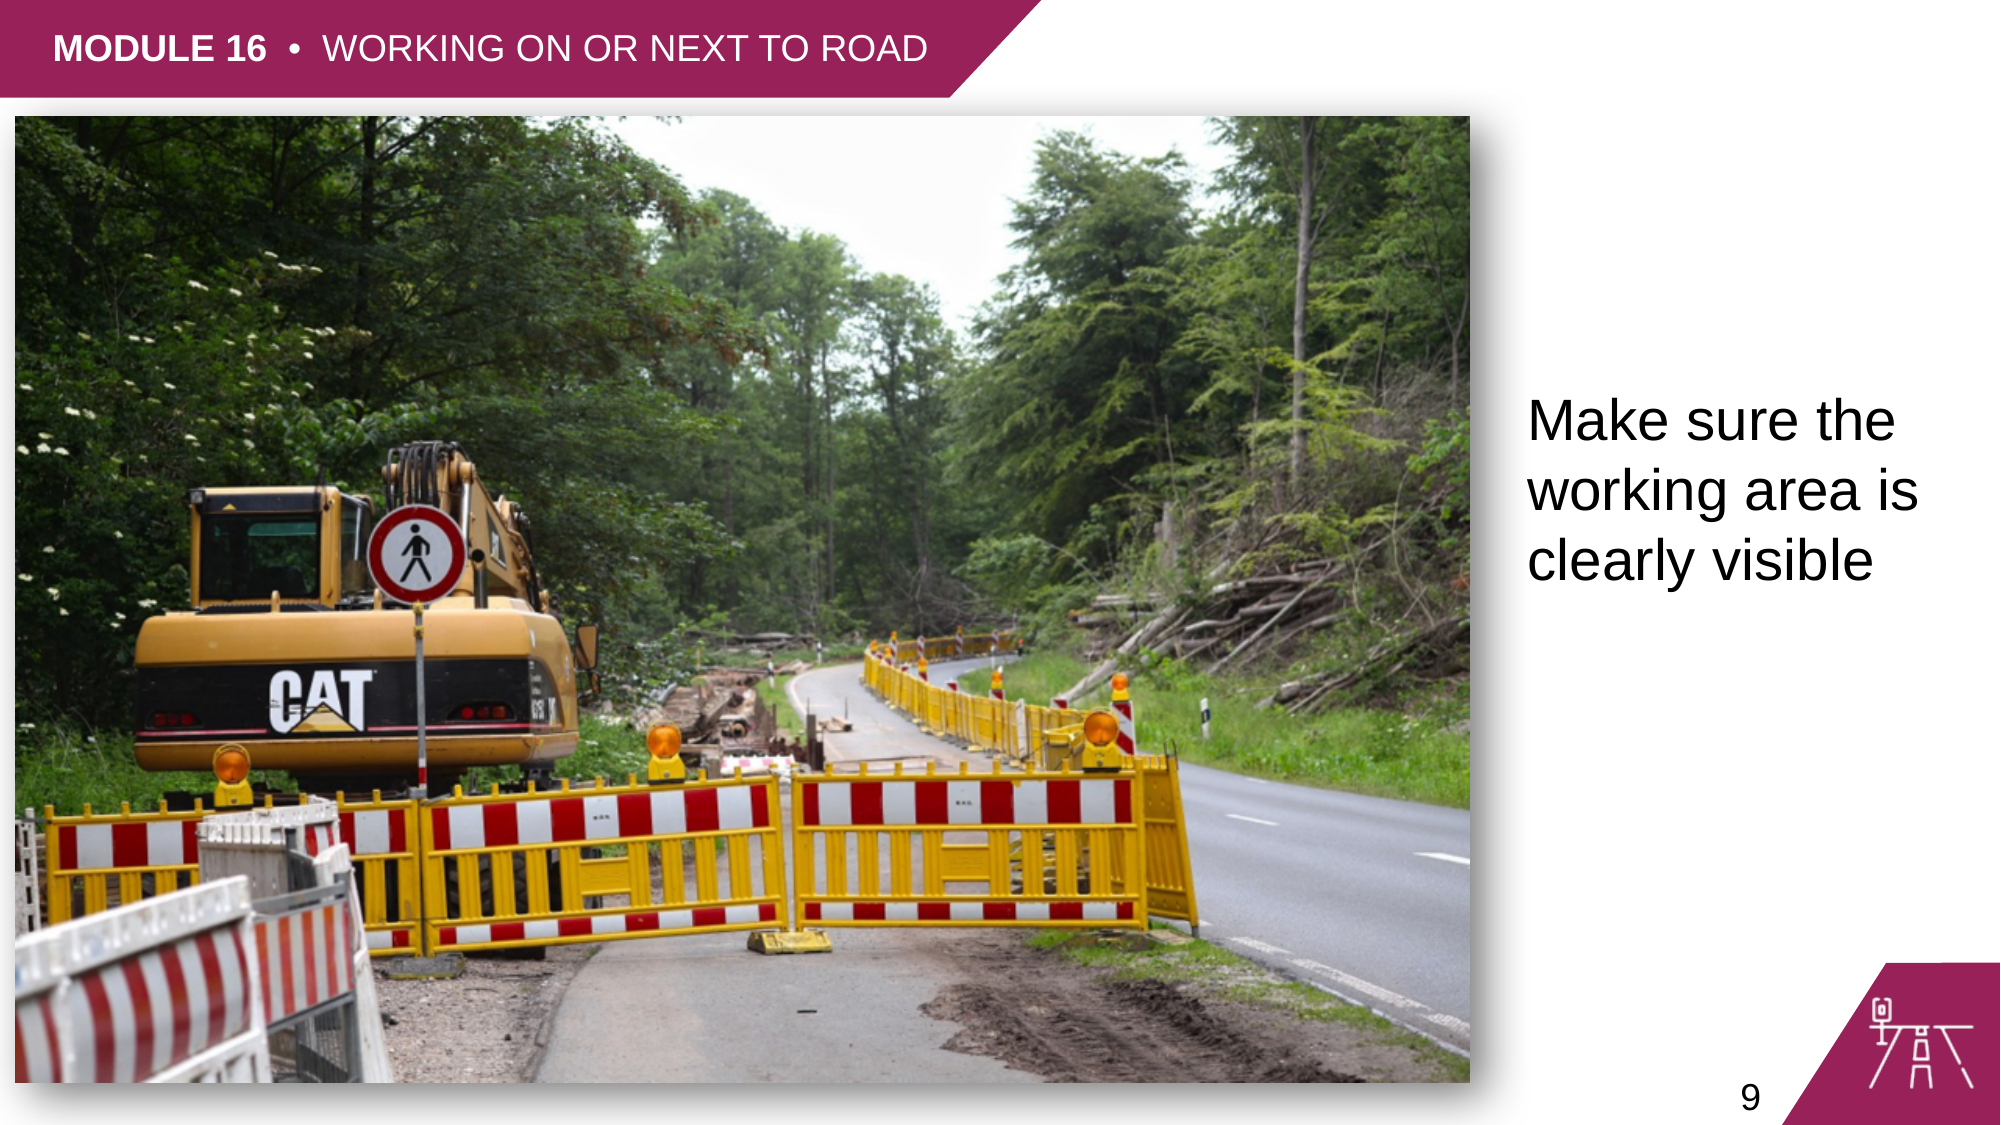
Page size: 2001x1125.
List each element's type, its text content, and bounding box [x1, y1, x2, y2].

picture [1850, 974, 1992, 1113]
picture [15, 116, 1470, 1083]
text_box [1992, 961, 2000, 1125]
subtitle Make sure the working area is clearly visible [1512, 374, 1992, 1125]
